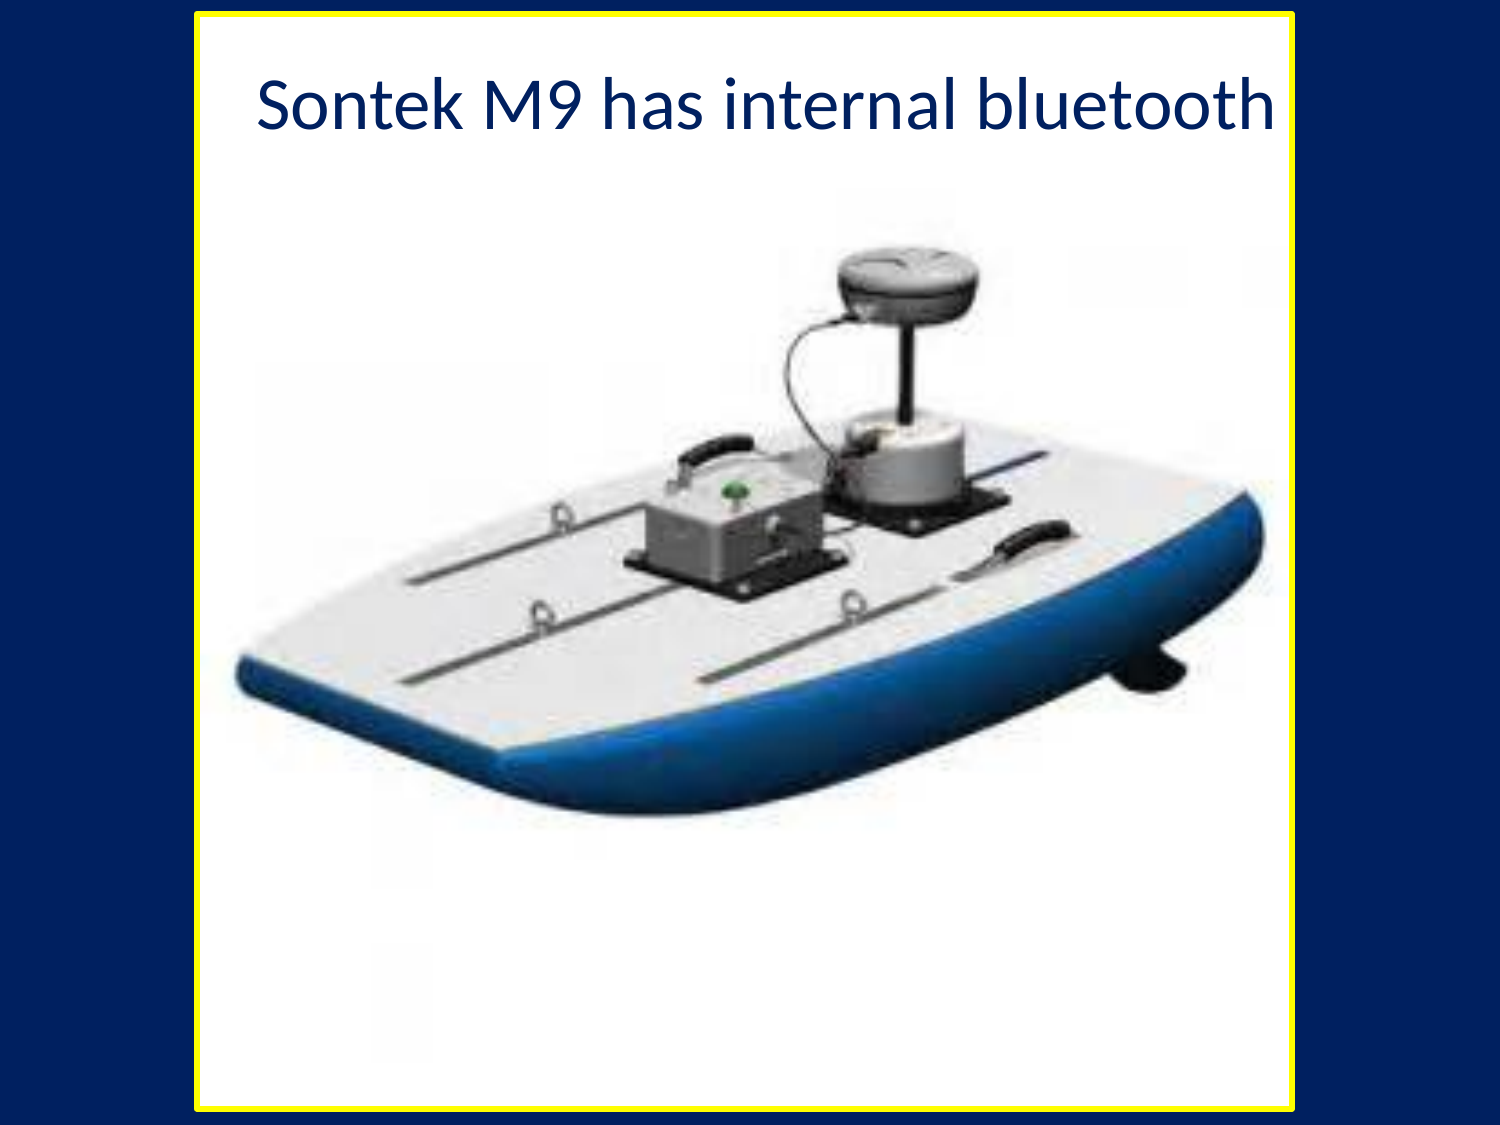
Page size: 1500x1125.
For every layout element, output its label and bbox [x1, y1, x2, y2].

picture [199, 16, 1289, 1106]
